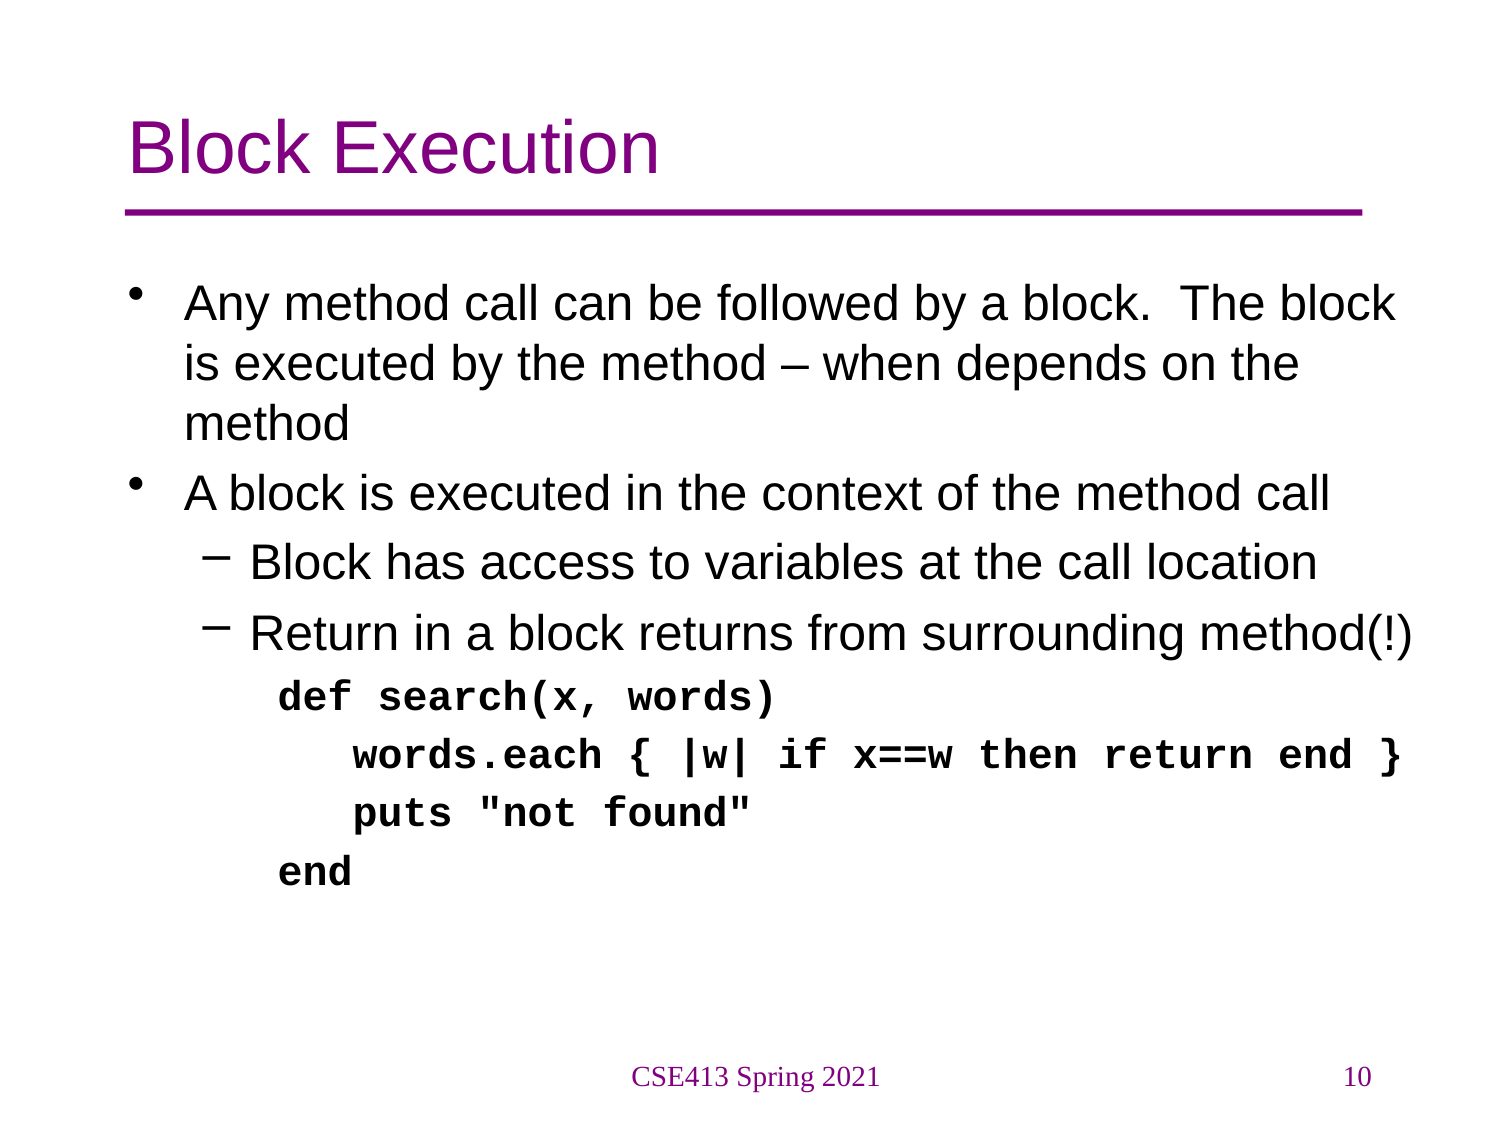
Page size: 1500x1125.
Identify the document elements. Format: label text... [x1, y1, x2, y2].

list Any method call can be followed by a block. The block is executed by the method – when depends on the method A block is executed in the context of the method call Block has access to variables at the call location Return in a block returns from surrounding method(!) def search(x, words) words.each { |w| if x==w then return end } puts "not found" end [112, 262, 1450, 1000]
slide_number 10 [1074, 1049, 1388, 1125]
title Block Execution [112, 50, 1388, 238]
footer CSE413 Spring 2021 [474, 1049, 1038, 1125]
